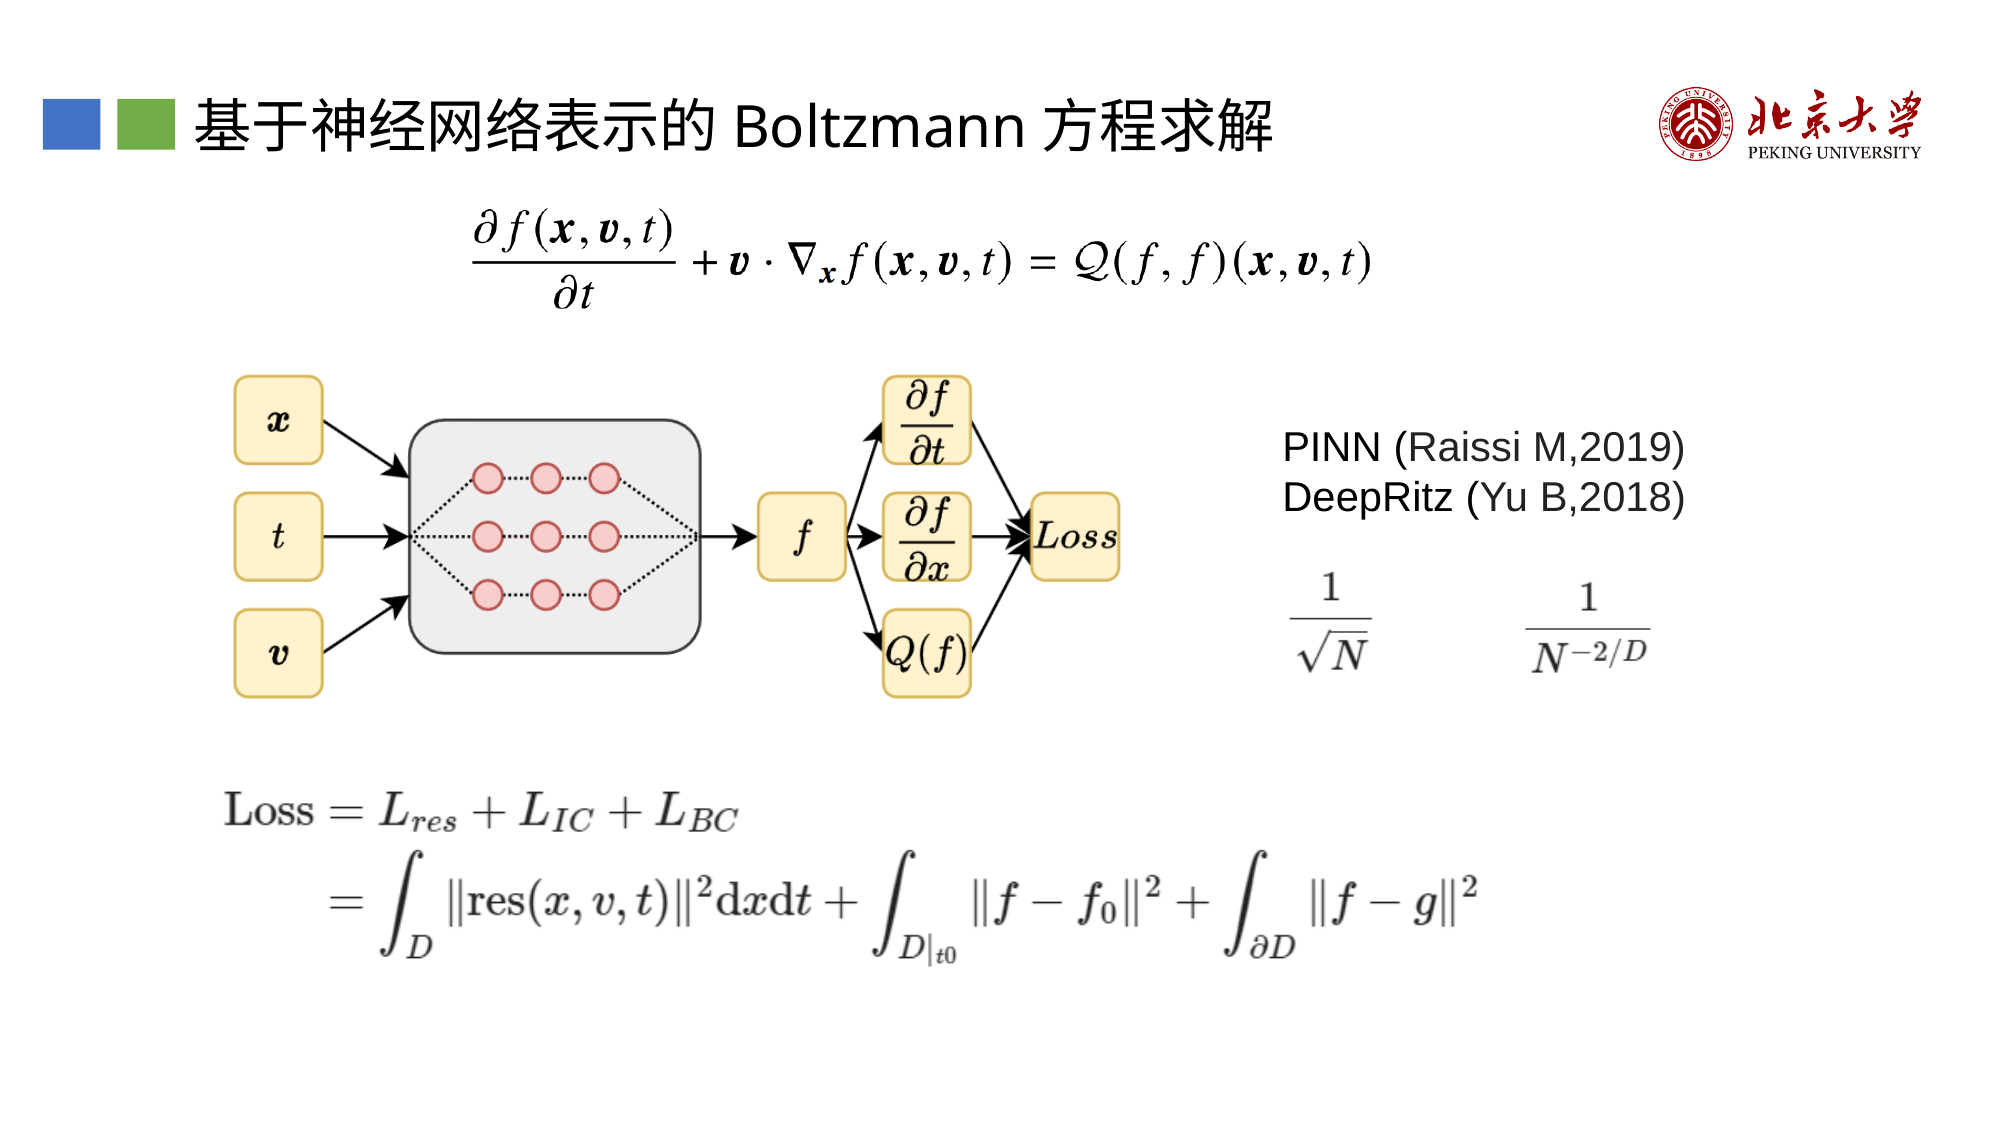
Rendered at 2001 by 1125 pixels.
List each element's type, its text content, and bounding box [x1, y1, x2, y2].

text_box [42, 98, 101, 151]
picture [1477, 562, 1689, 698]
text_box PINN (Raissi M,2019) DeepRitz (Yu B,2018) [1267, 411, 1755, 527]
picture [1249, 562, 1419, 698]
text_box [116, 98, 176, 151]
picture [1659, 87, 1921, 162]
text_box 基于神经网络表示的Boltzmann方程求解 [177, 81, 1291, 167]
picture [200, 186, 1388, 734]
picture [175, 767, 1573, 997]
